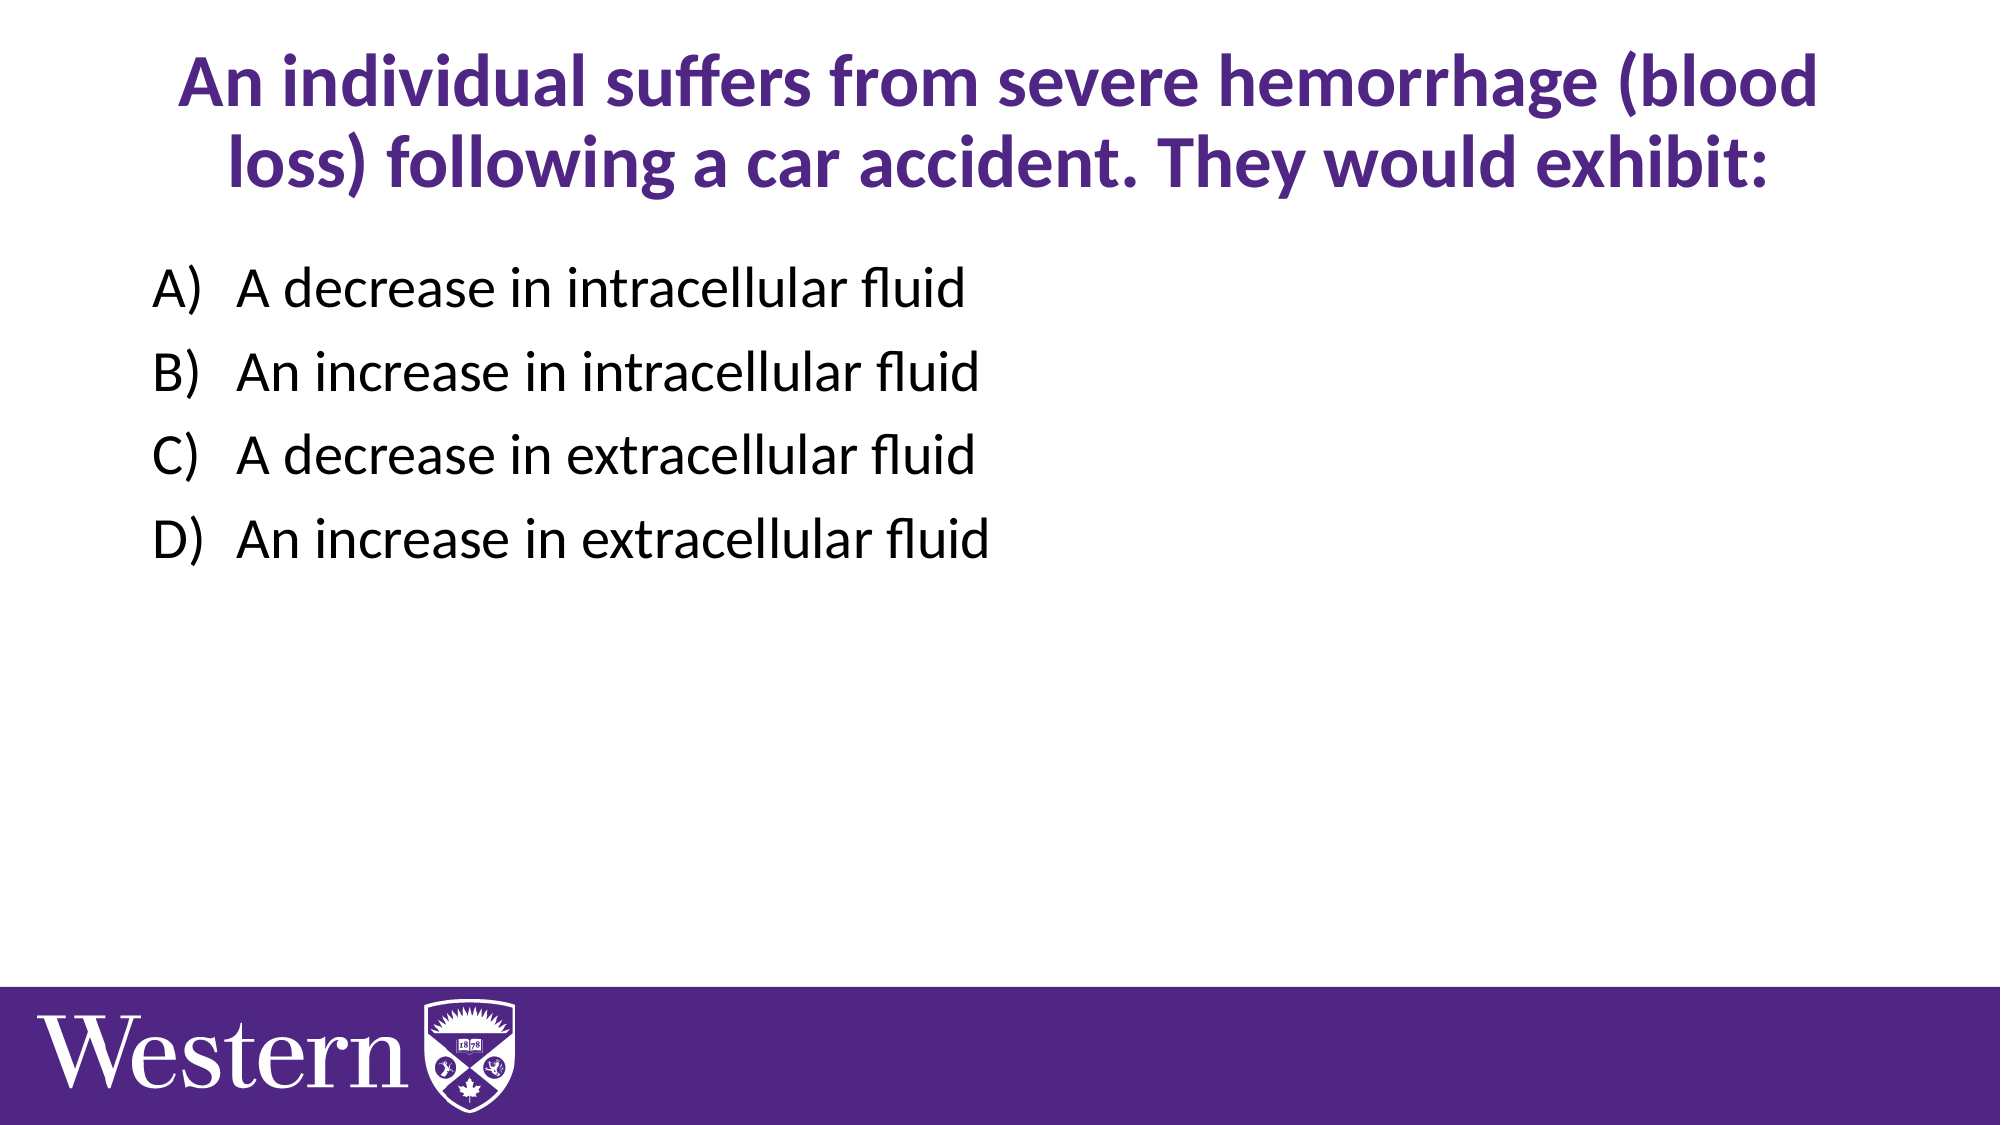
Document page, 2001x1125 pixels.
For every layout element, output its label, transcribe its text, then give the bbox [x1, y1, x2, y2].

picture [37, 999, 515, 1113]
title An individual suffers from severe hemorrhage (blood loss) following a car accident. They would exhibit: [137, 32, 1863, 213]
list A decrease in intracellular fluid An increase in intracellular fluid A decrease in extracellular fluid An increase in extracellular fluid [137, 249, 1863, 975]
text_box [0, 986, 2000, 1125]
